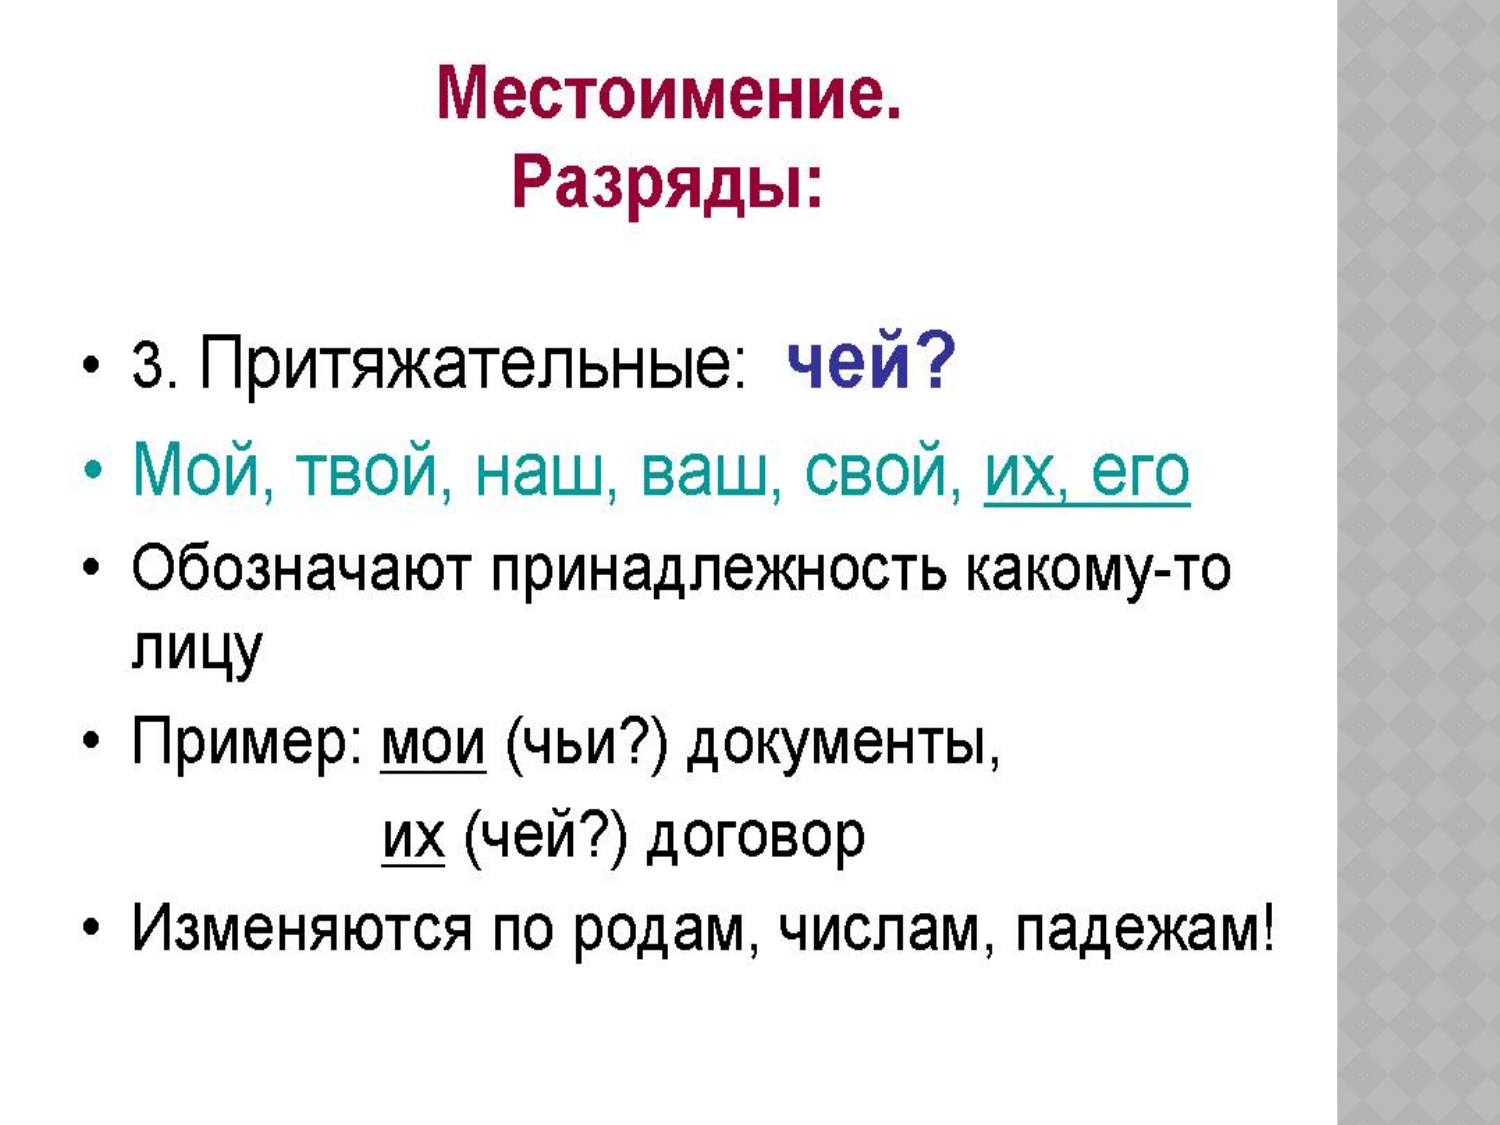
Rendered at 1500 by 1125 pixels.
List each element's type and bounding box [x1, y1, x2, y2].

list [0, 0, 1337, 1102]
